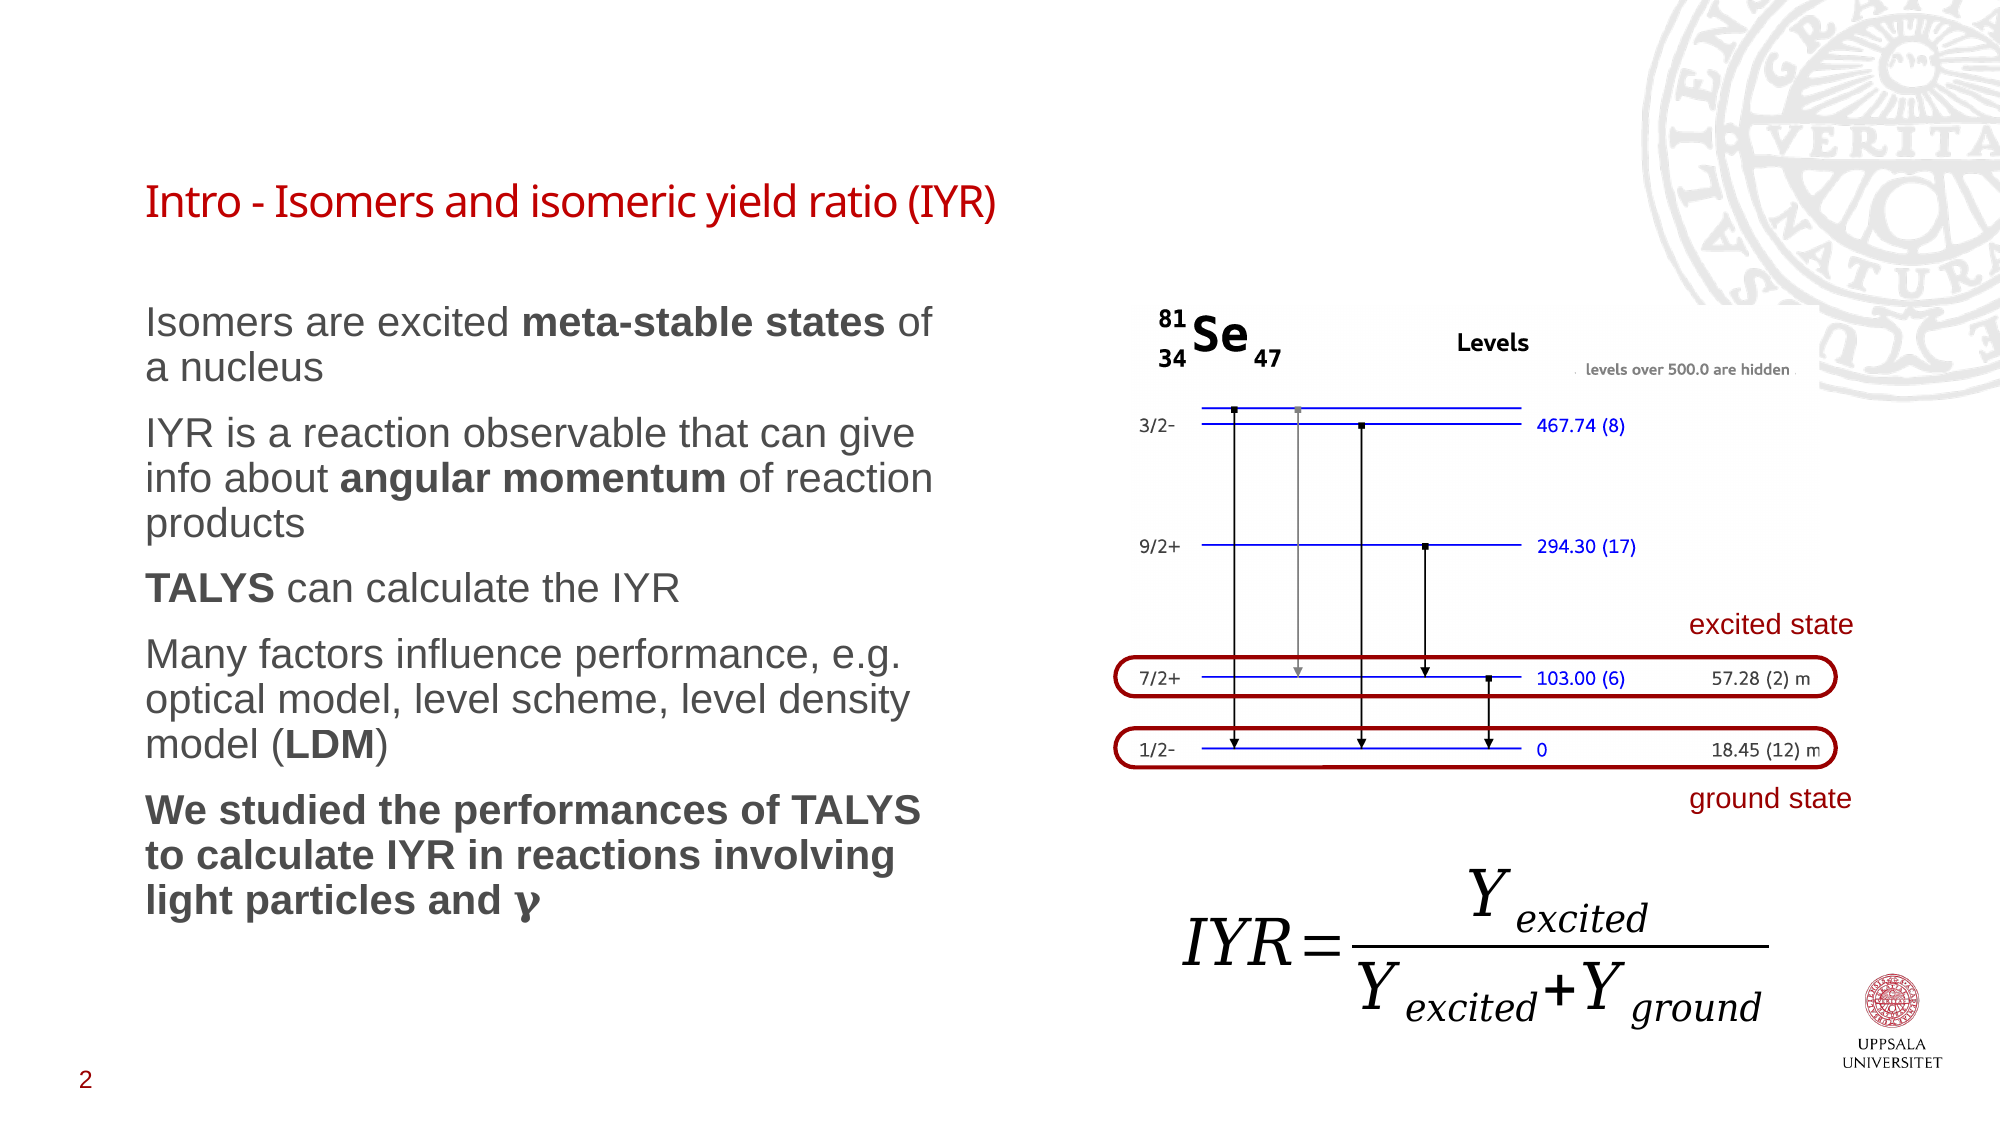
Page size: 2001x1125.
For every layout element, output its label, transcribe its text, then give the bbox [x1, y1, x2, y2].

slide_number 2 [37, 1055, 101, 1101]
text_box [1115, 305, 1863, 820]
list Isomers are excited meta-stable states of a nucleus IYR is a reaction observable that can give info about angular momentum of reaction products TALYS can calculate the IYR Many factors influence performance, e.g. optical model, level scheme, level density model (LDM) We studied the performances of TALYS to calculate IYR in reactions involving light particles and 𝛄 [137, 292, 943, 964]
title Intro - Isomers and isomeric yield ratio (IYR) [137, 161, 1363, 236]
picture [1821, 952, 1963, 1094]
picture [1627, 0, 2000, 413]
